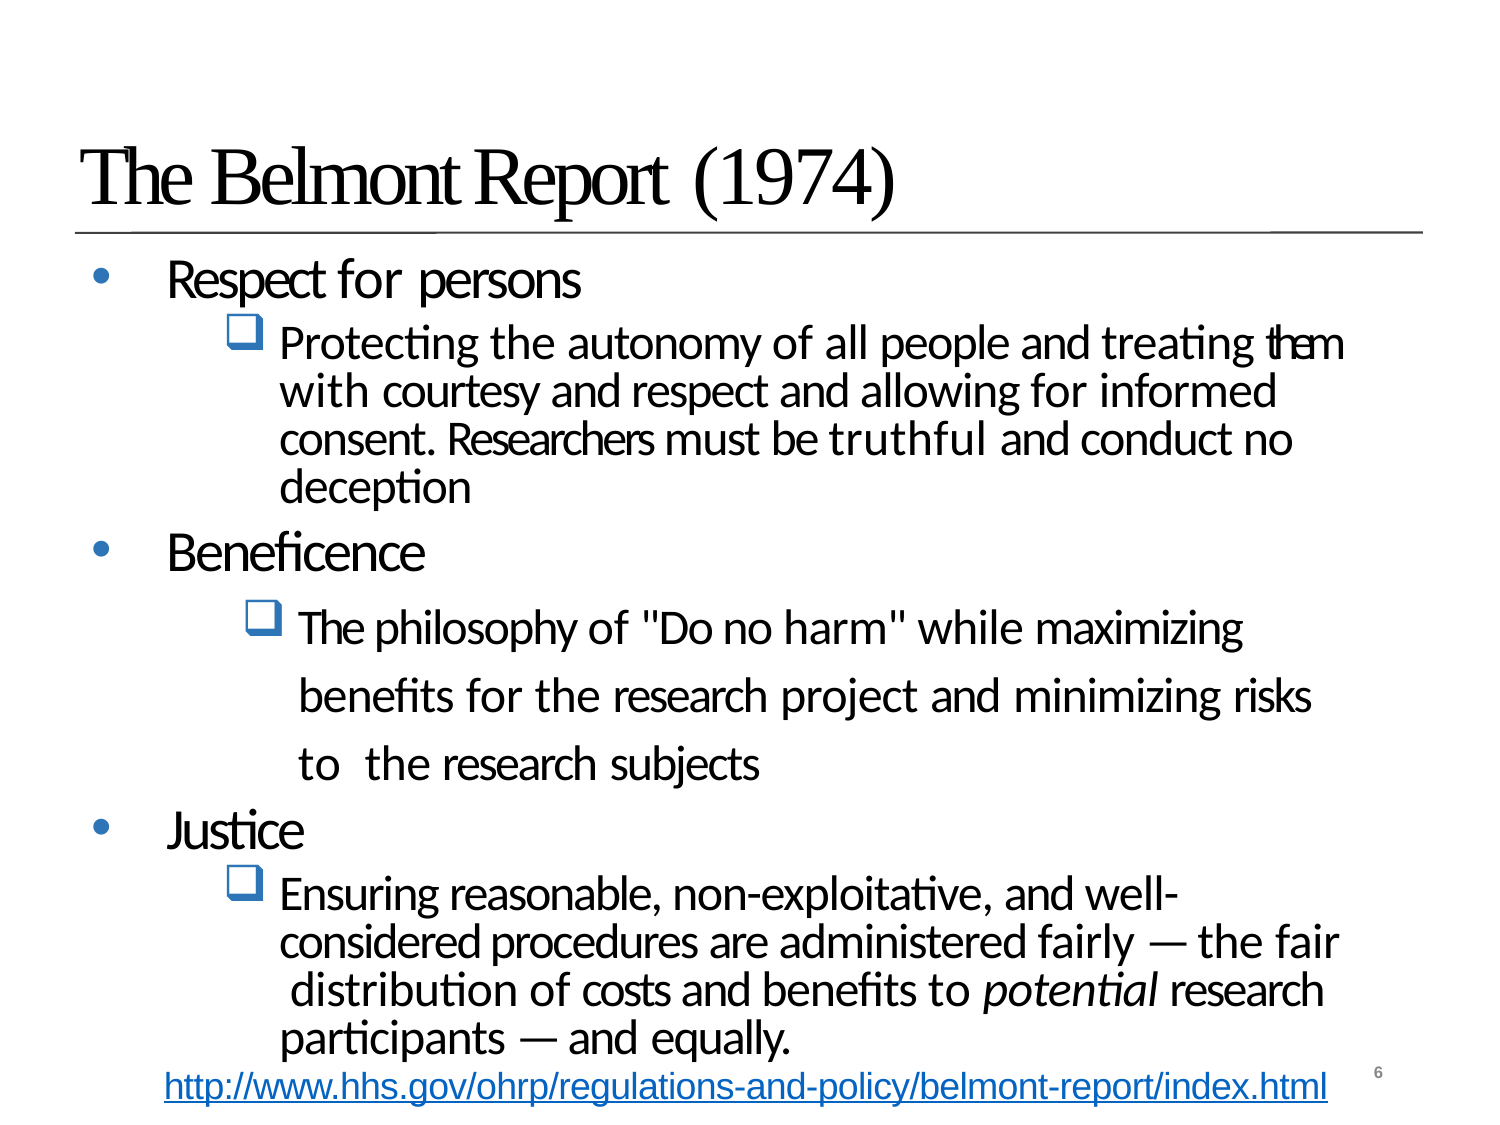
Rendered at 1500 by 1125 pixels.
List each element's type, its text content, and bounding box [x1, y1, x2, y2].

text_box 6 [1371, 1059, 1385, 1082]
text_box Respect for persons Protecting the autonomy of all people and treating them with courtesy and respect and allowing for informed consent. Researchers must be truthful and conduct no deception Beneficence The philosophy of "Do no harm" while maximizing benefits for the research project and minimizing risks to the research subjects Justice Ensuring reasonable, non-exploitative, and well- considered procedures are administered fairly — the fair distribution of costs and benefits to potential research participants — and equally. [89, 240, 1344, 1064]
text_box http://www.hhs.gov/ohrp/regulations-and-policy/belmont-report/index.html [161, 1059, 1344, 1107]
title The Belmont Report (1974) [77, 75, 1018, 266]
